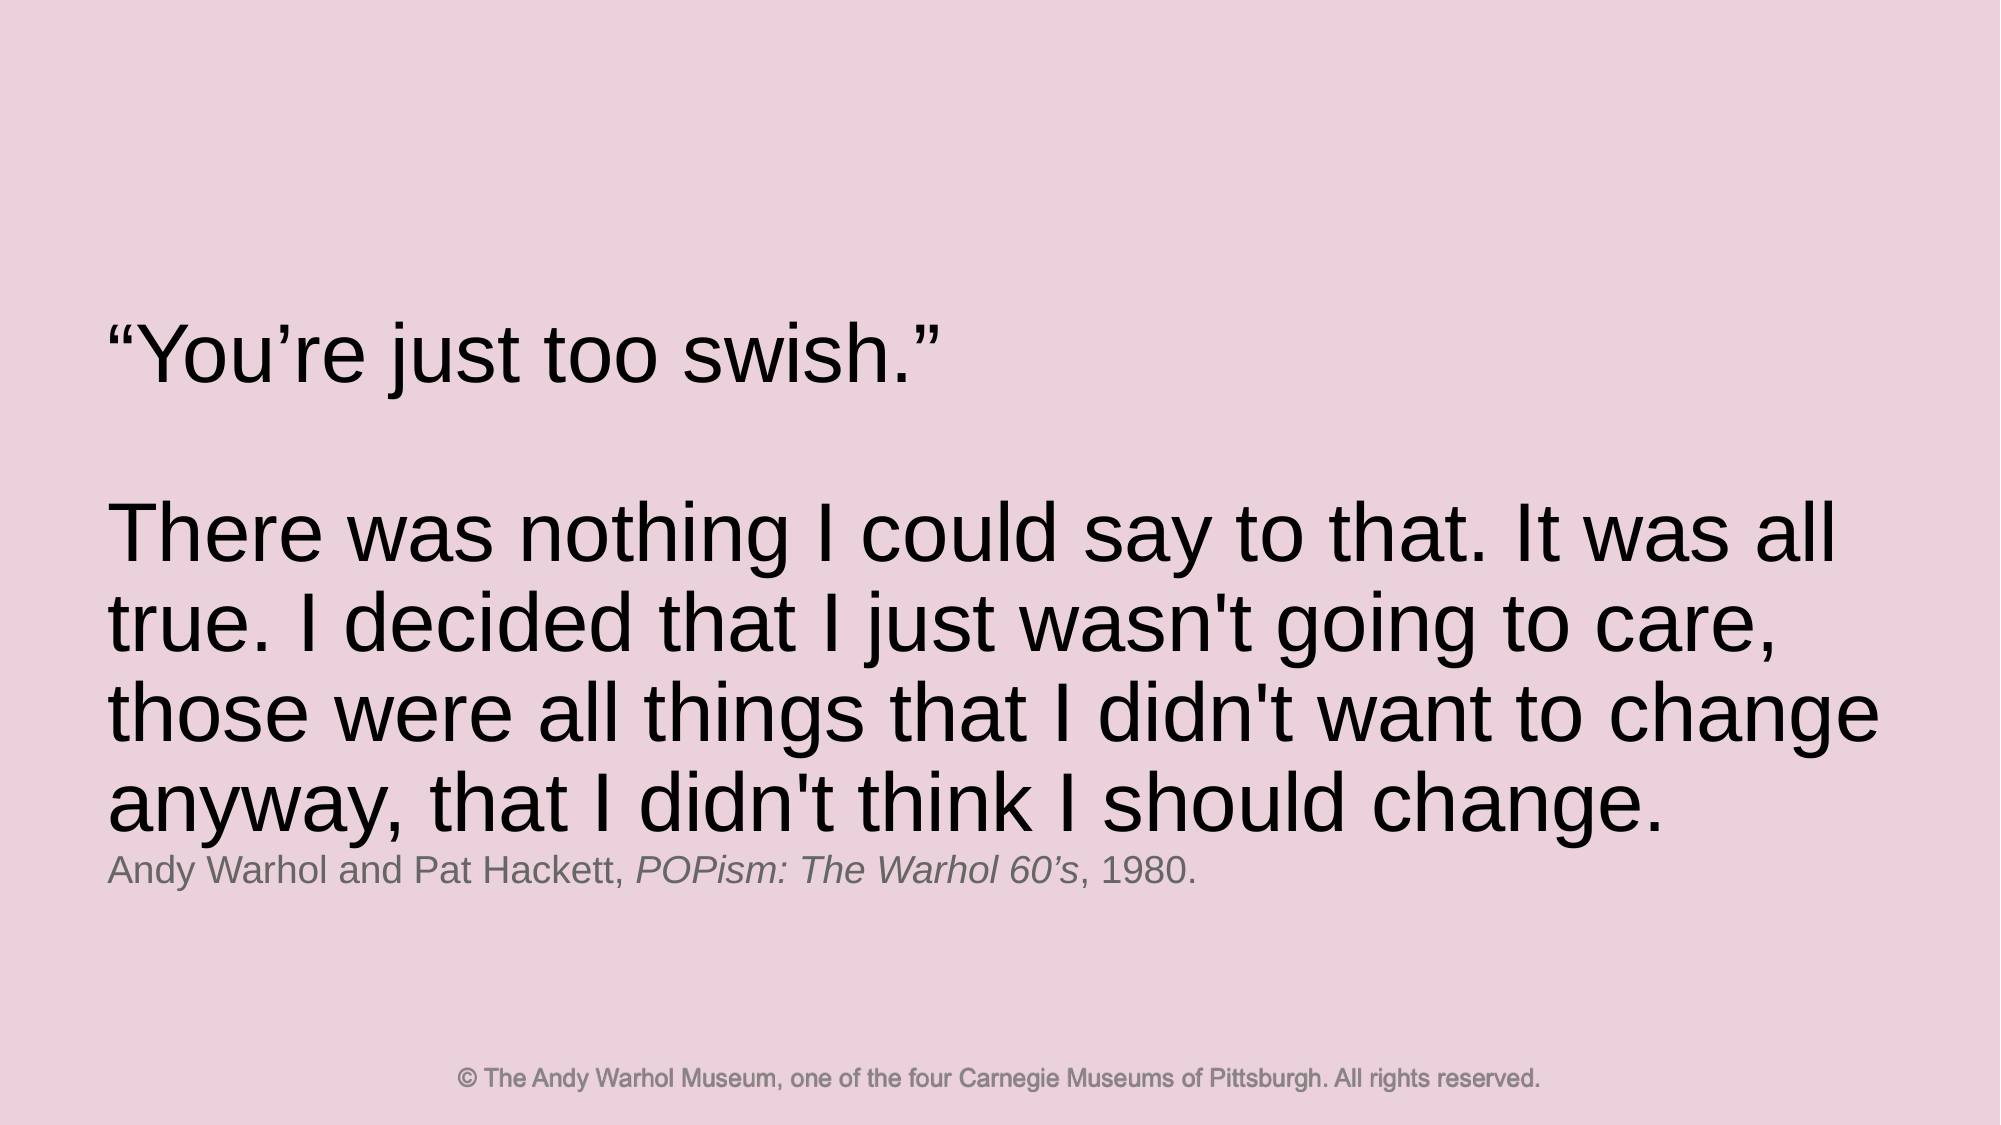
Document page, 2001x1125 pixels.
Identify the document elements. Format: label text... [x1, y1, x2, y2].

picture [429, 1045, 1571, 1107]
title “You’re just too swish.” There was nothing I could say to that. It was all true. I decided that I just wasn't going to care, those were all things that I didn't want to change anyway, that I didn't think I should change. Andy Warhol and Pat Hackett, POPism: The Warhol 60’s, 1980. [87, 123, 1913, 1002]
